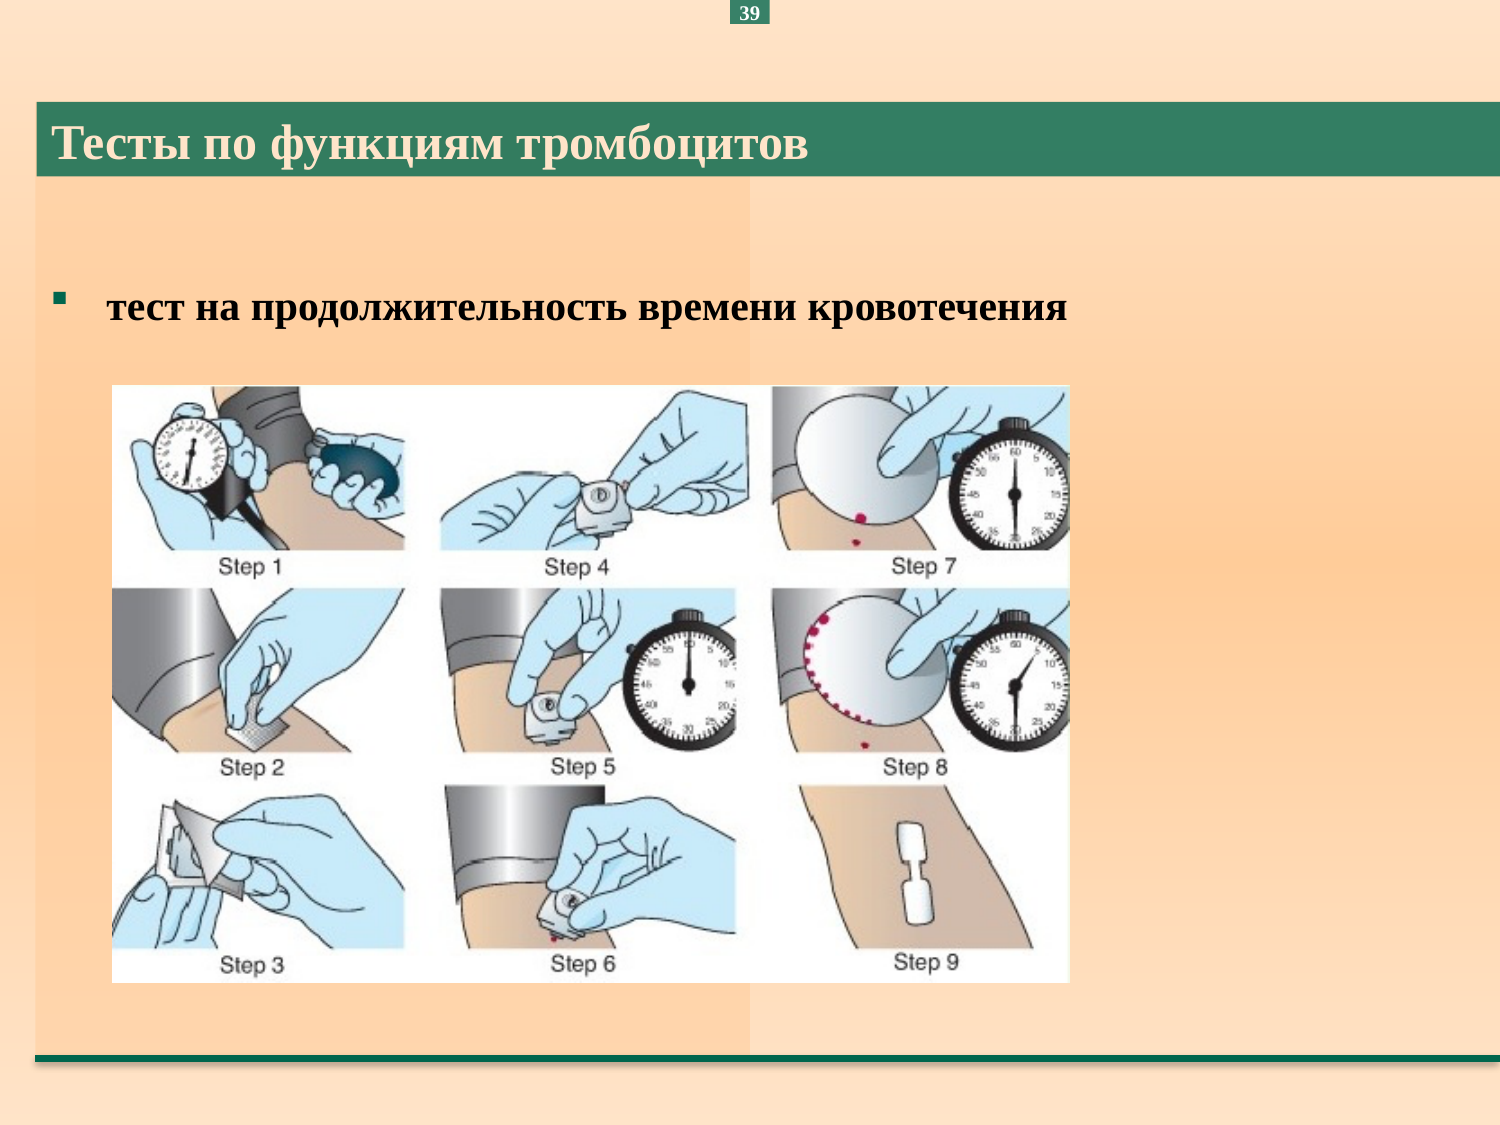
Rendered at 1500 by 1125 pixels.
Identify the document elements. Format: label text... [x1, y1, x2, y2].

text_box тест на продолжительность времени кровотечения [35, 271, 1341, 336]
text_box Тесты по функциям тромбоцитов [36, 101, 1500, 177]
picture [111, 385, 1070, 983]
